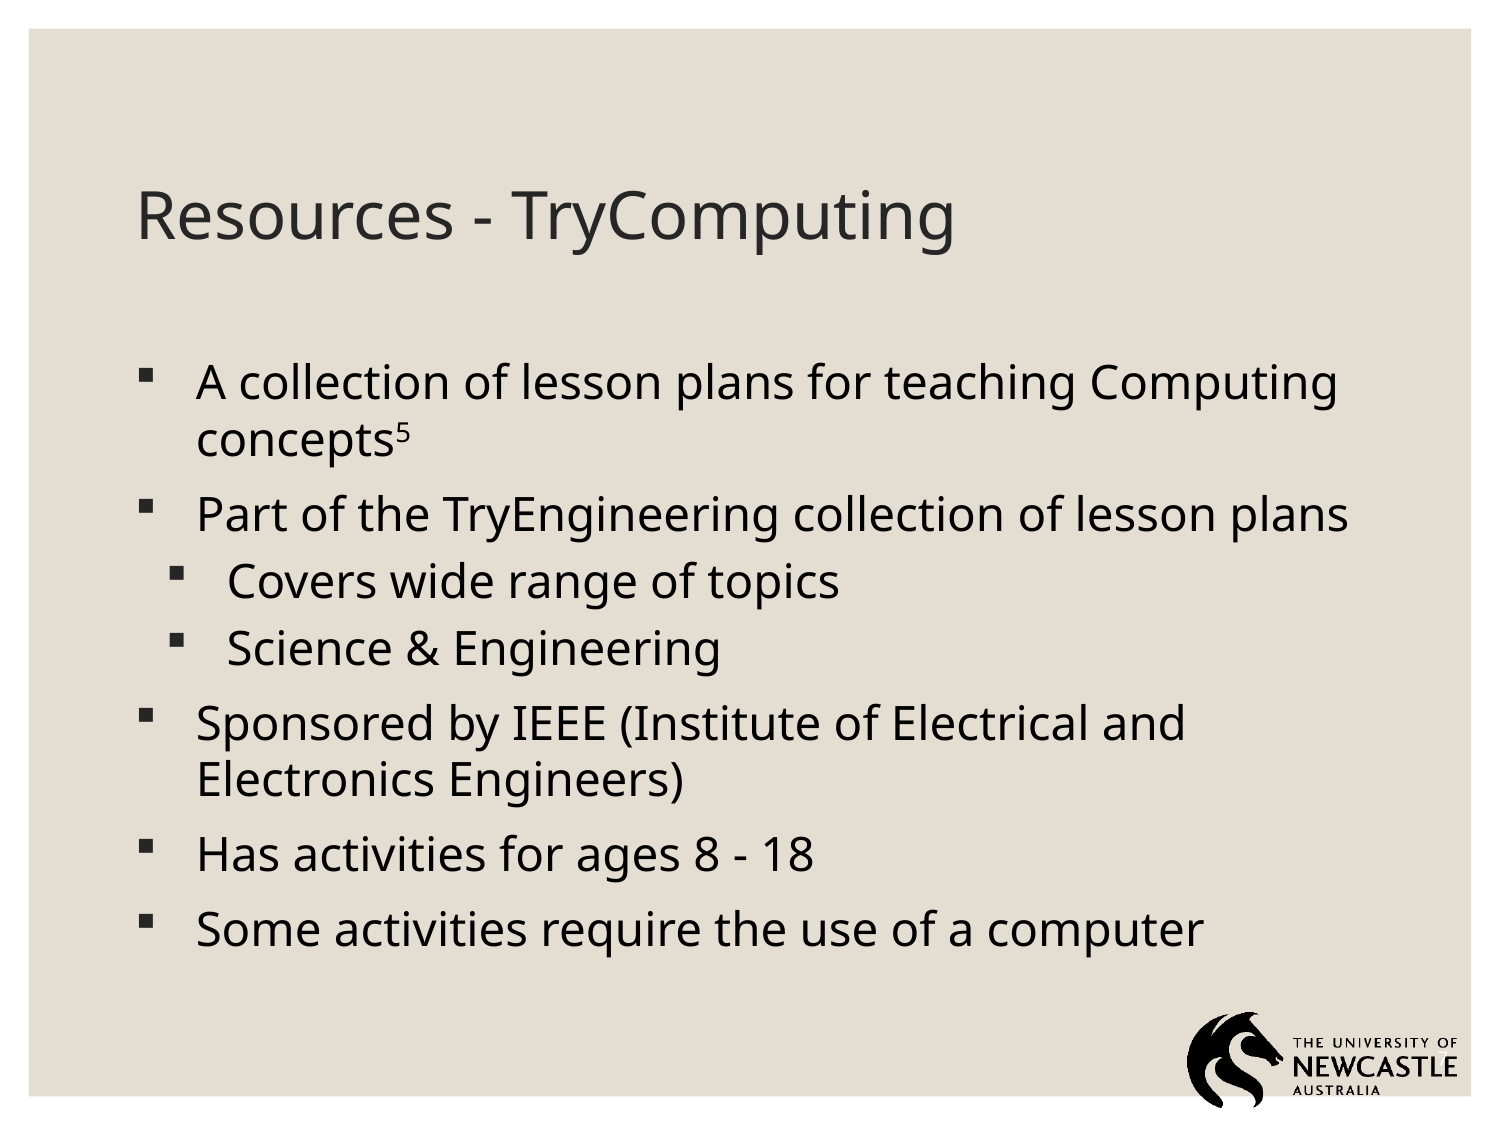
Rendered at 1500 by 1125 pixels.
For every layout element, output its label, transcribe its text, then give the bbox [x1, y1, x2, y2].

title Resources - TryComputing [120, 105, 1380, 331]
picture [1187, 1012, 1457, 1108]
list A collection of lesson plans for teaching Computing concepts5 Part of the TryEngineering collection of lesson plans Covers wide range of topics Science & Engineering Sponsored by IEEE (Institute of Electrical and Electronics Engineers) Has activities for ages 8 - 18 Some activities require the use of a computer [120, 345, 1380, 990]
slide_number 7 [1283, 1035, 1464, 1080]
